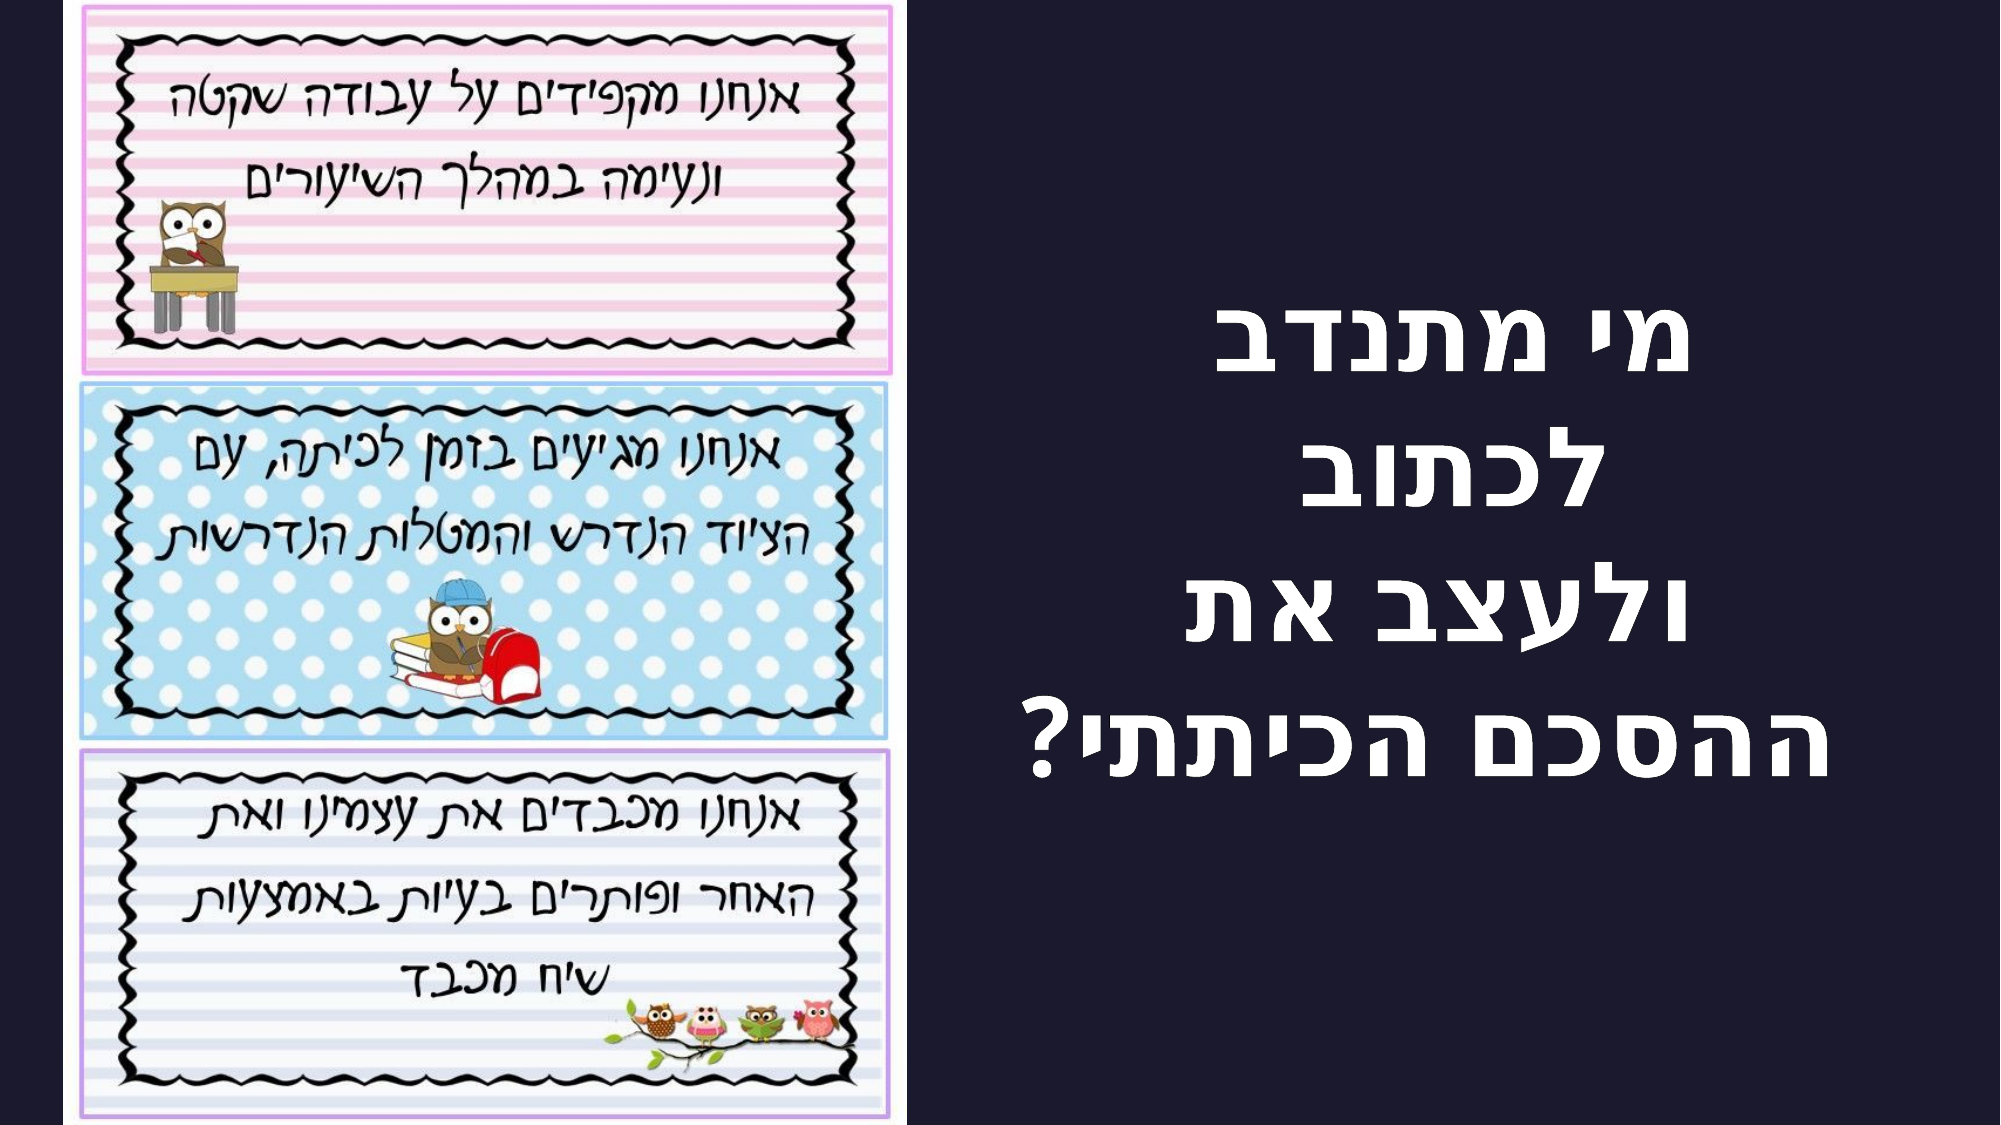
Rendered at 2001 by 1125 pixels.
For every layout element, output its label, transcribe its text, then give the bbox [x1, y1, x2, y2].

picture [63, 0, 907, 1125]
text_box מי מתנדב לכתוב ולעצב את ההסכם הכיתתי? [999, 251, 1883, 807]
